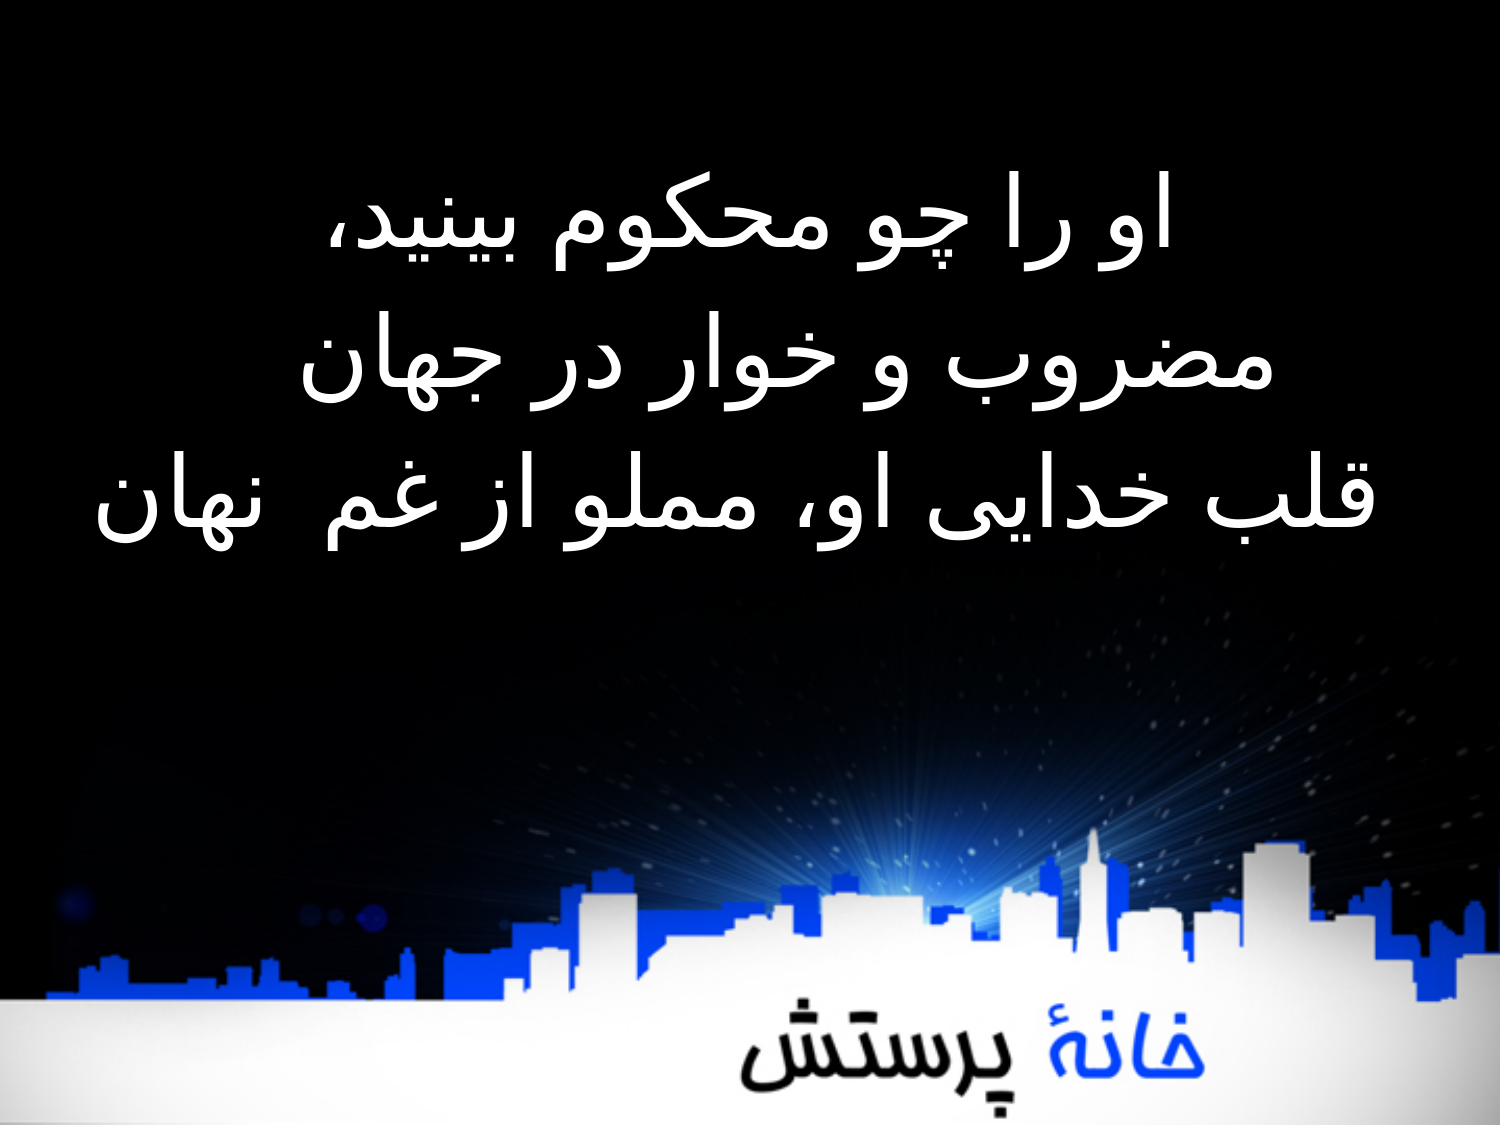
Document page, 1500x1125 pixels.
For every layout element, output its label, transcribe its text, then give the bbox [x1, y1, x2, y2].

list او را چو محکوم بینید، مضروب و خوار در جهان قلب خدایی او، مملو از غم نهان [0, 0, 1500, 1125]
